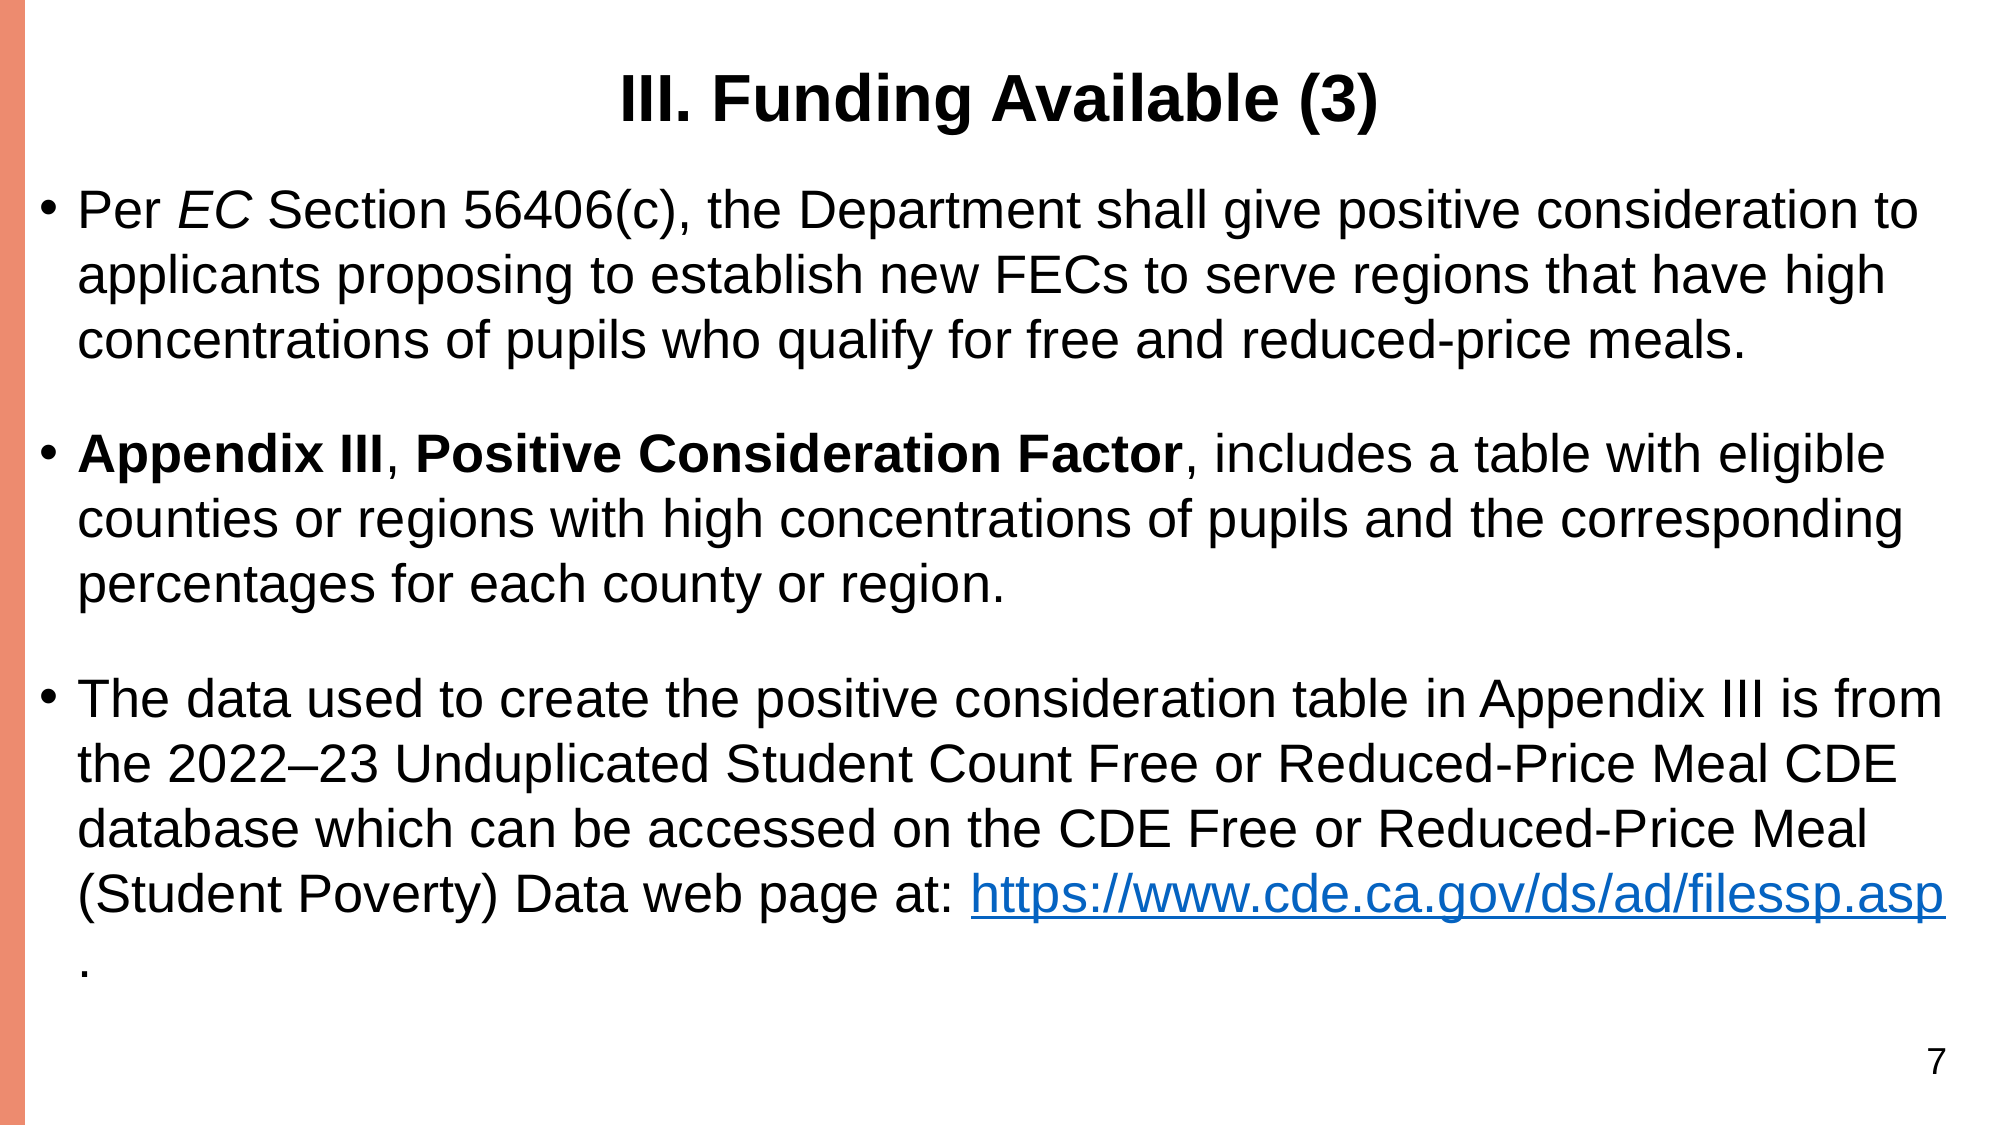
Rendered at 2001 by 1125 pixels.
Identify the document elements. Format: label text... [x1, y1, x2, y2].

text_box 7 [1911, 1029, 1975, 1103]
list Per EC Section 56406(c), the Department shall give positive consideration to applicants proposing to establish new FECs to serve regions that have high concentrations of pupils who qualify for free and reduced-price meals. Appendix III, Positive Consideration Factor, includes a table with eligible counties or regions with high concentrations of pupils and the corresponding percentages for each county or region. The data used to create the positive consideration table in Appendix III is from the 2022–23 Unduplicated Student Count Free or Reduced-Price Meal CDE database which can be accessed on the CDE Free or Reduced-Price Meal (Student Poverty) Data web page at: https://www.cde.ca.gov/ds/ad/filessp.asp. [24, 166, 1975, 1125]
title III. Funding Available (3) [24, 33, 1975, 166]
